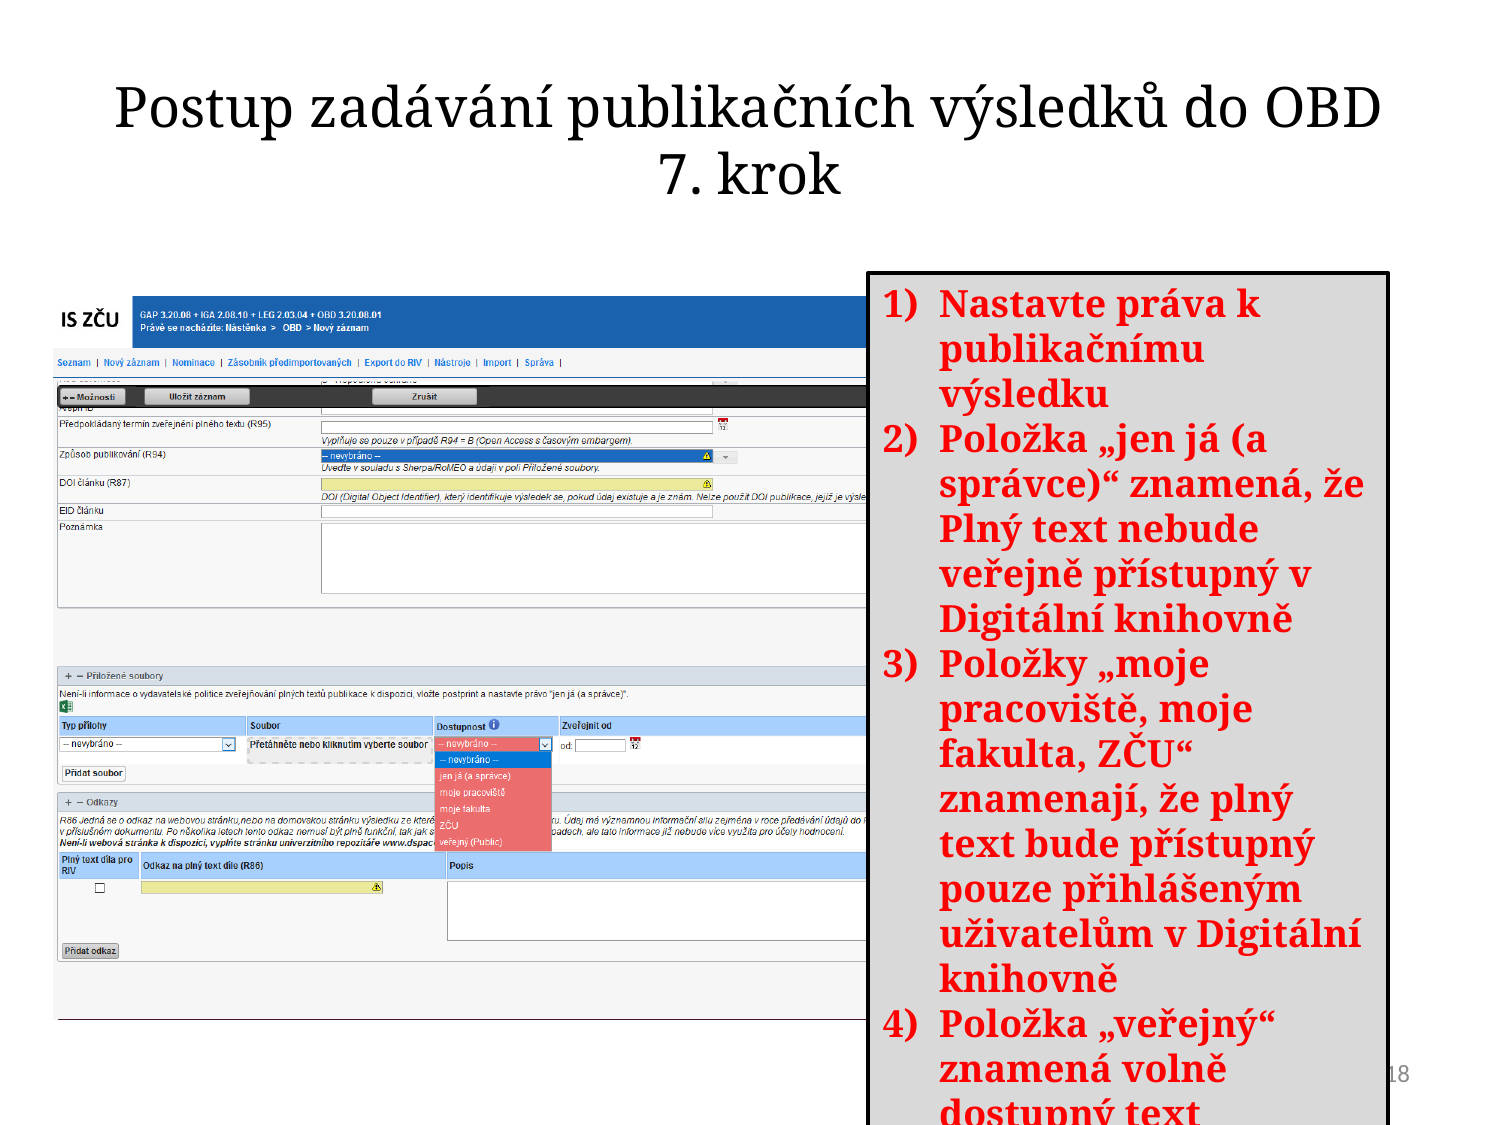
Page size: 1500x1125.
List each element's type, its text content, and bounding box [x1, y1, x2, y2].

slide_number 18 [1388, 1042, 1425, 1103]
text_box Nastavte práva k publikačnímu výsledku Položka „jen já (a správce)“ znamená, že Plný text nebude veřejně přístupný v Digitální knihovně Položky „moje pracoviště, moje fakulta, ZČU“ znamenají, že plný text bude přístupný pouze přihlášeným uživatelům v Digitální knihovně Položka „veřejný“ znamená volně dostupný text [868, 272, 1388, 1125]
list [52, 296, 1306, 1020]
title Postup zadávání publikačních výsledků do OBD 7. krok [75, 45, 1425, 233]
